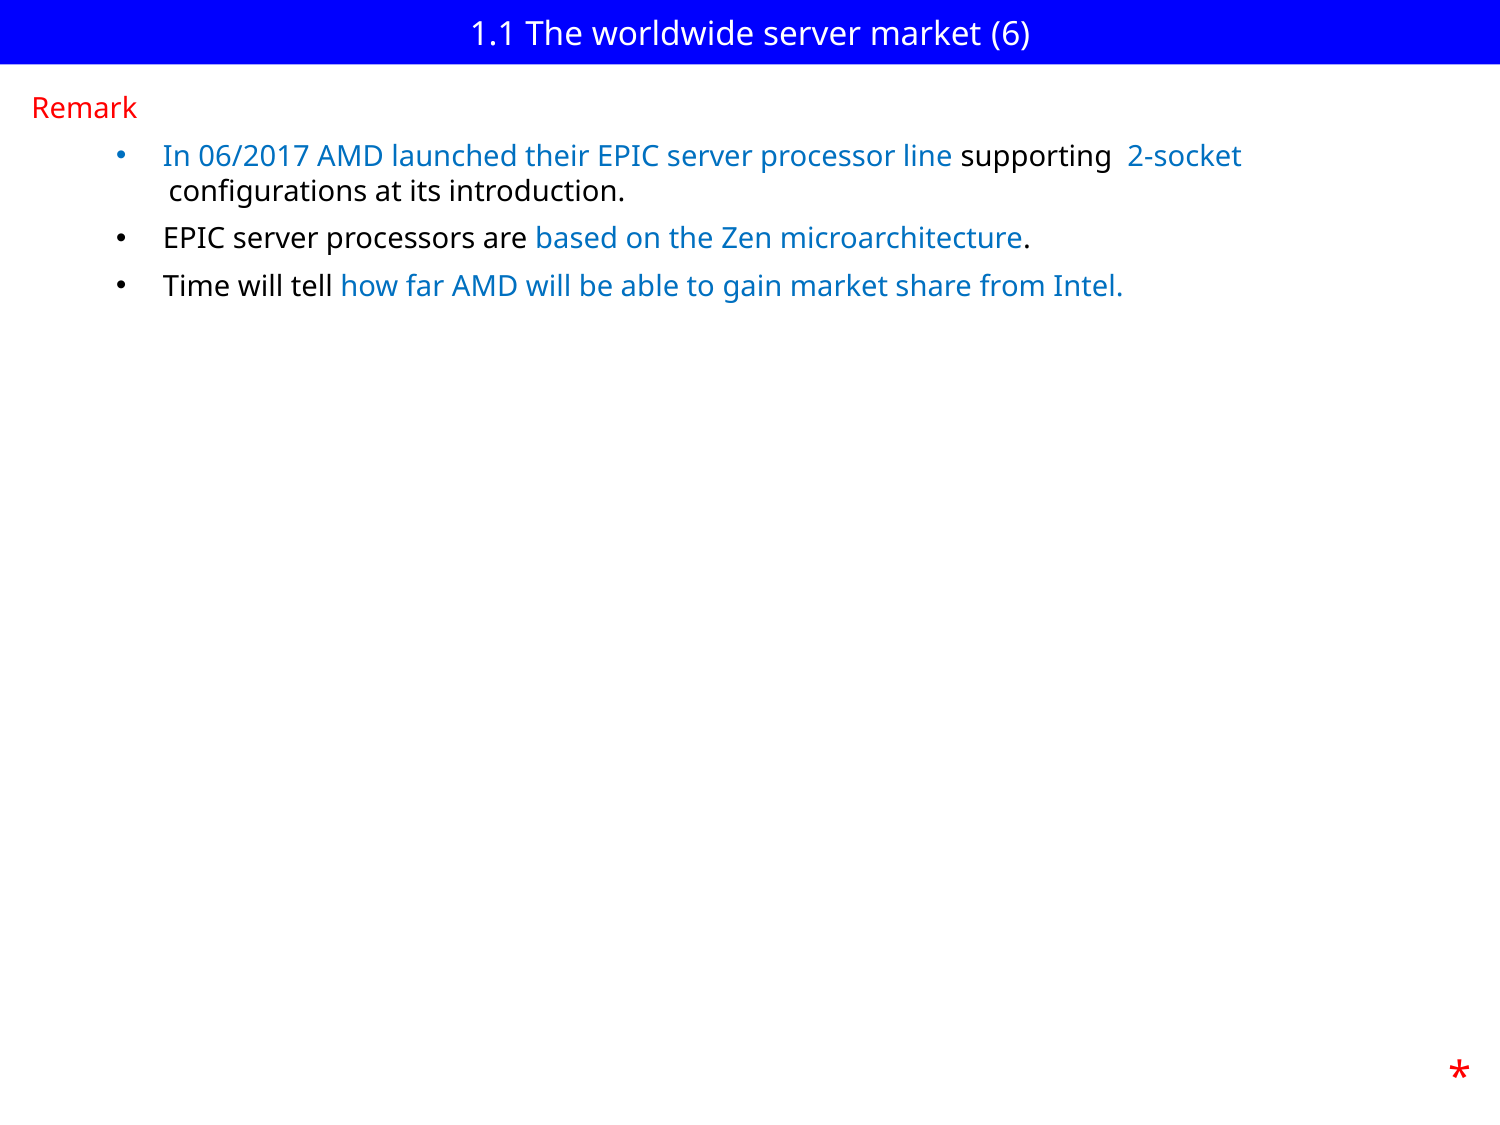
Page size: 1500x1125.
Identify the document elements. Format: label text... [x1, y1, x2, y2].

text_box In 06/2017 AMD launched their EPIC server processor line supporting 2-socket configurations at its introduction. EPIC server processors are based on the Zen microarchitecture. Time will tell how far AMD will be able to gain market share from Intel. [101, 129, 1257, 310]
text_box Remark [16, 81, 153, 132]
text_box * [1433, 1042, 1487, 1108]
text_box 1.1 The worldwide server market (6) [0, 0, 1500, 65]
